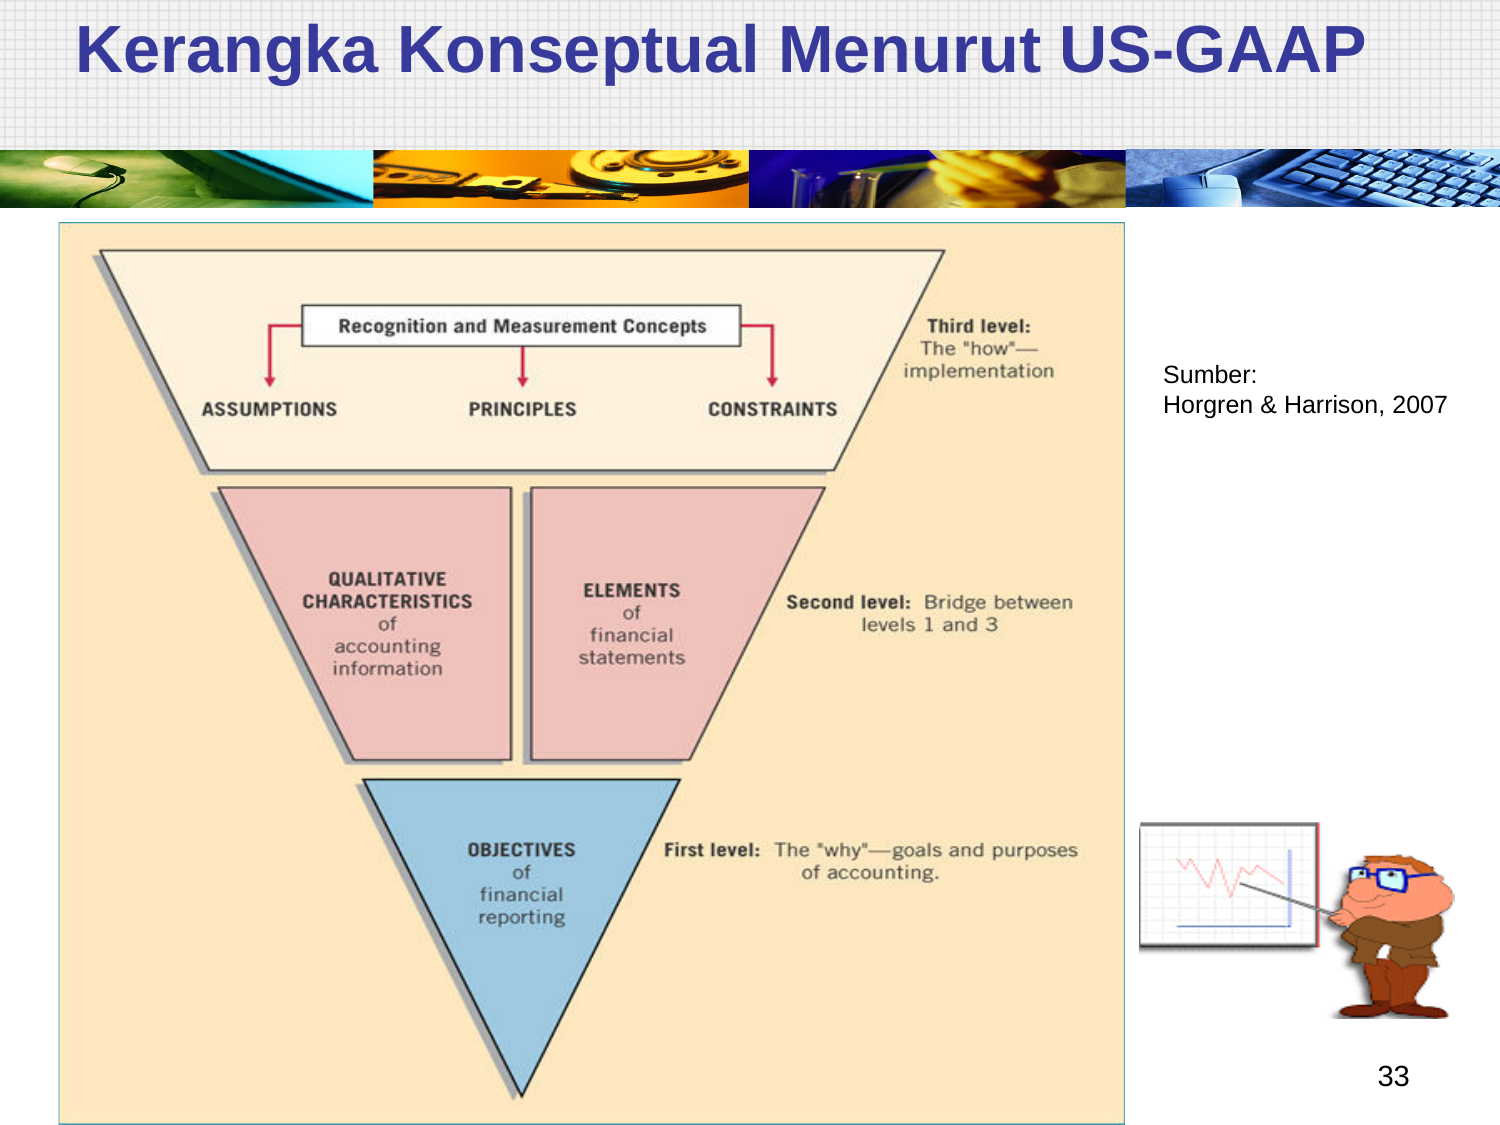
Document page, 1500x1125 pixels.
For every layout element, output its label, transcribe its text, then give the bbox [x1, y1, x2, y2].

text_box Sumber: Horgren & Harrison, 2007 [1148, 351, 1477, 427]
picture [1139, 822, 1455, 1020]
title Kerangka Konseptual Menurut US-GAAP [46, 0, 1398, 93]
picture [0, 0, 1500, 208]
slide_number 33 [1130, 1049, 1426, 1103]
picture [58, 222, 1126, 1125]
